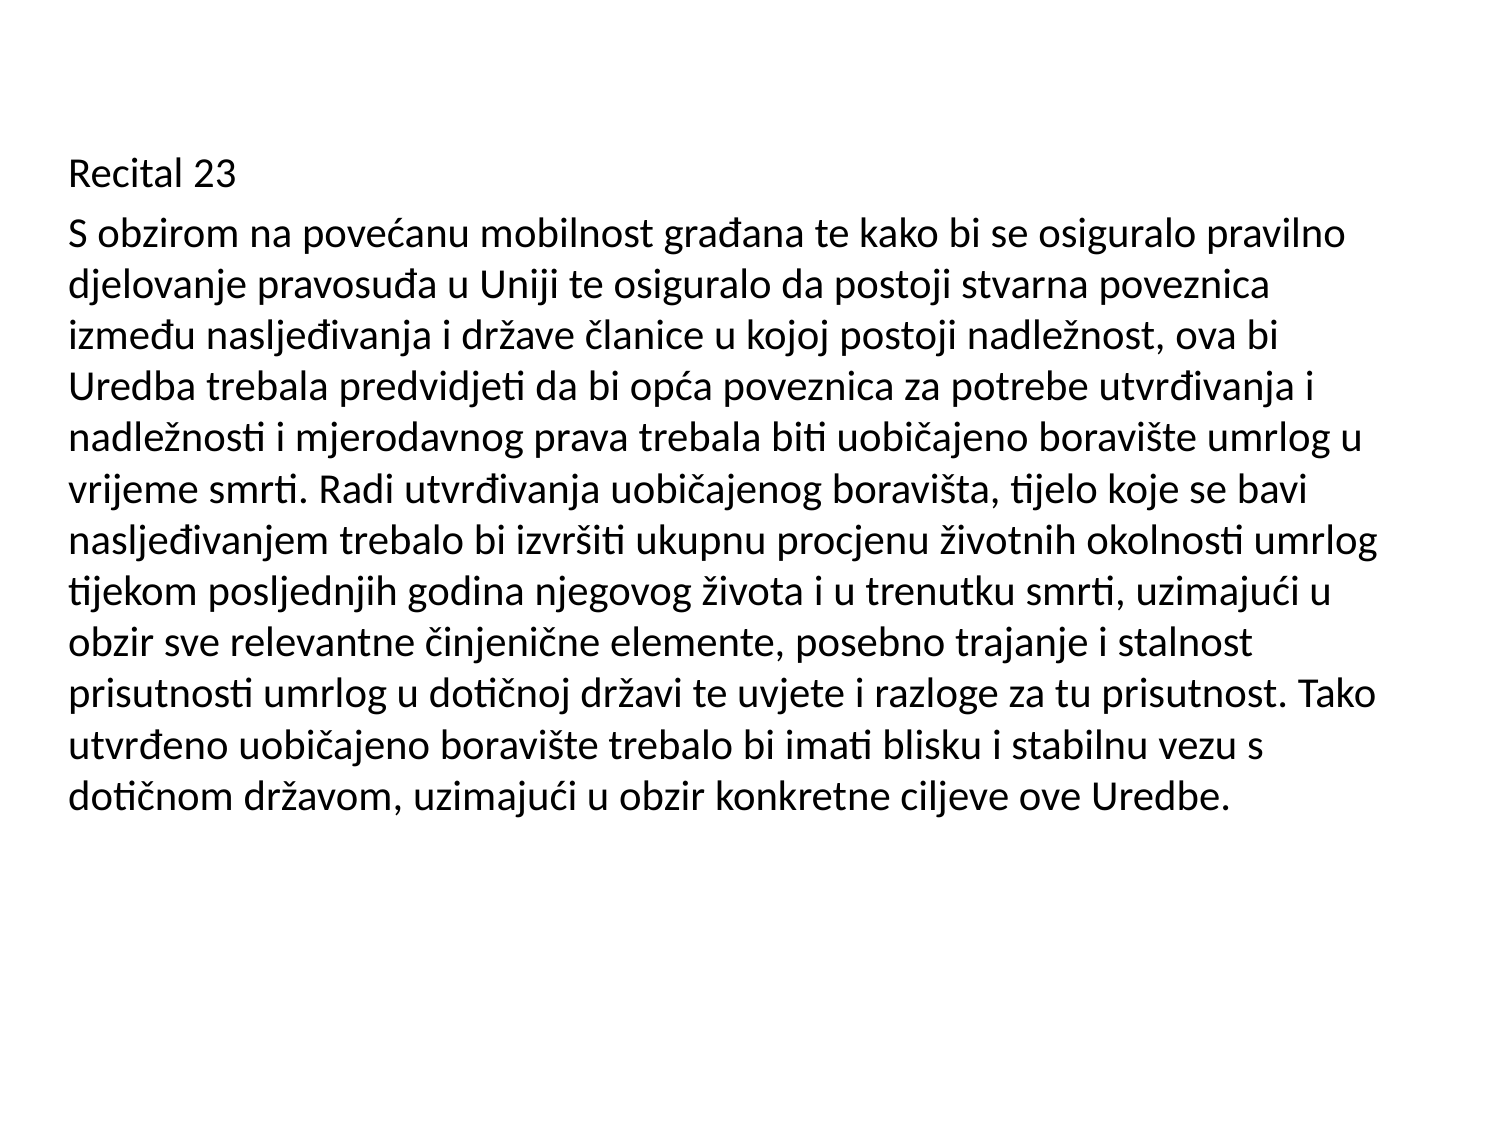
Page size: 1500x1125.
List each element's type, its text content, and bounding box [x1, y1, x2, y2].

list Recital 23 S obzirom na povećanu mobilnost građana te kako bi se osiguralo pravilno djelovanje pravosuđa u Uniji te osiguralo da postoji stvarna poveznica između nasljeđivanja i države članice u kojoj postoji nadležnost, ova bi Uredba trebala predvidjeti da bi opća poveznica za potrebe utvrđivanja i nadležnosti i mjerodavnog prava trebala biti uobičajeno boravište umrlog u vrijeme smrti. Radi utvrđivanja uobičajenog boravišta, tijelo koje se bavi nasljeđivanjem trebalo bi izvršiti ukupnu procjenu životnih okolnosti umrlog tijekom posljednjih godina njegovog života i u trenutku smrti, uzimajući u obzir sve relevantne činjenične elemente, posebno trajanje i stalnost prisutnosti umrlog u dotičnoj državi te uvjete i razloge za tu prisutnost. Tako utvrđeno uobičajeno boravište trebalo bi imati blisku i stabilnu vezu s dotičnom državom, uzimajući u obzir konkretne ciljeve ove Uredbe. [53, 137, 1404, 880]
